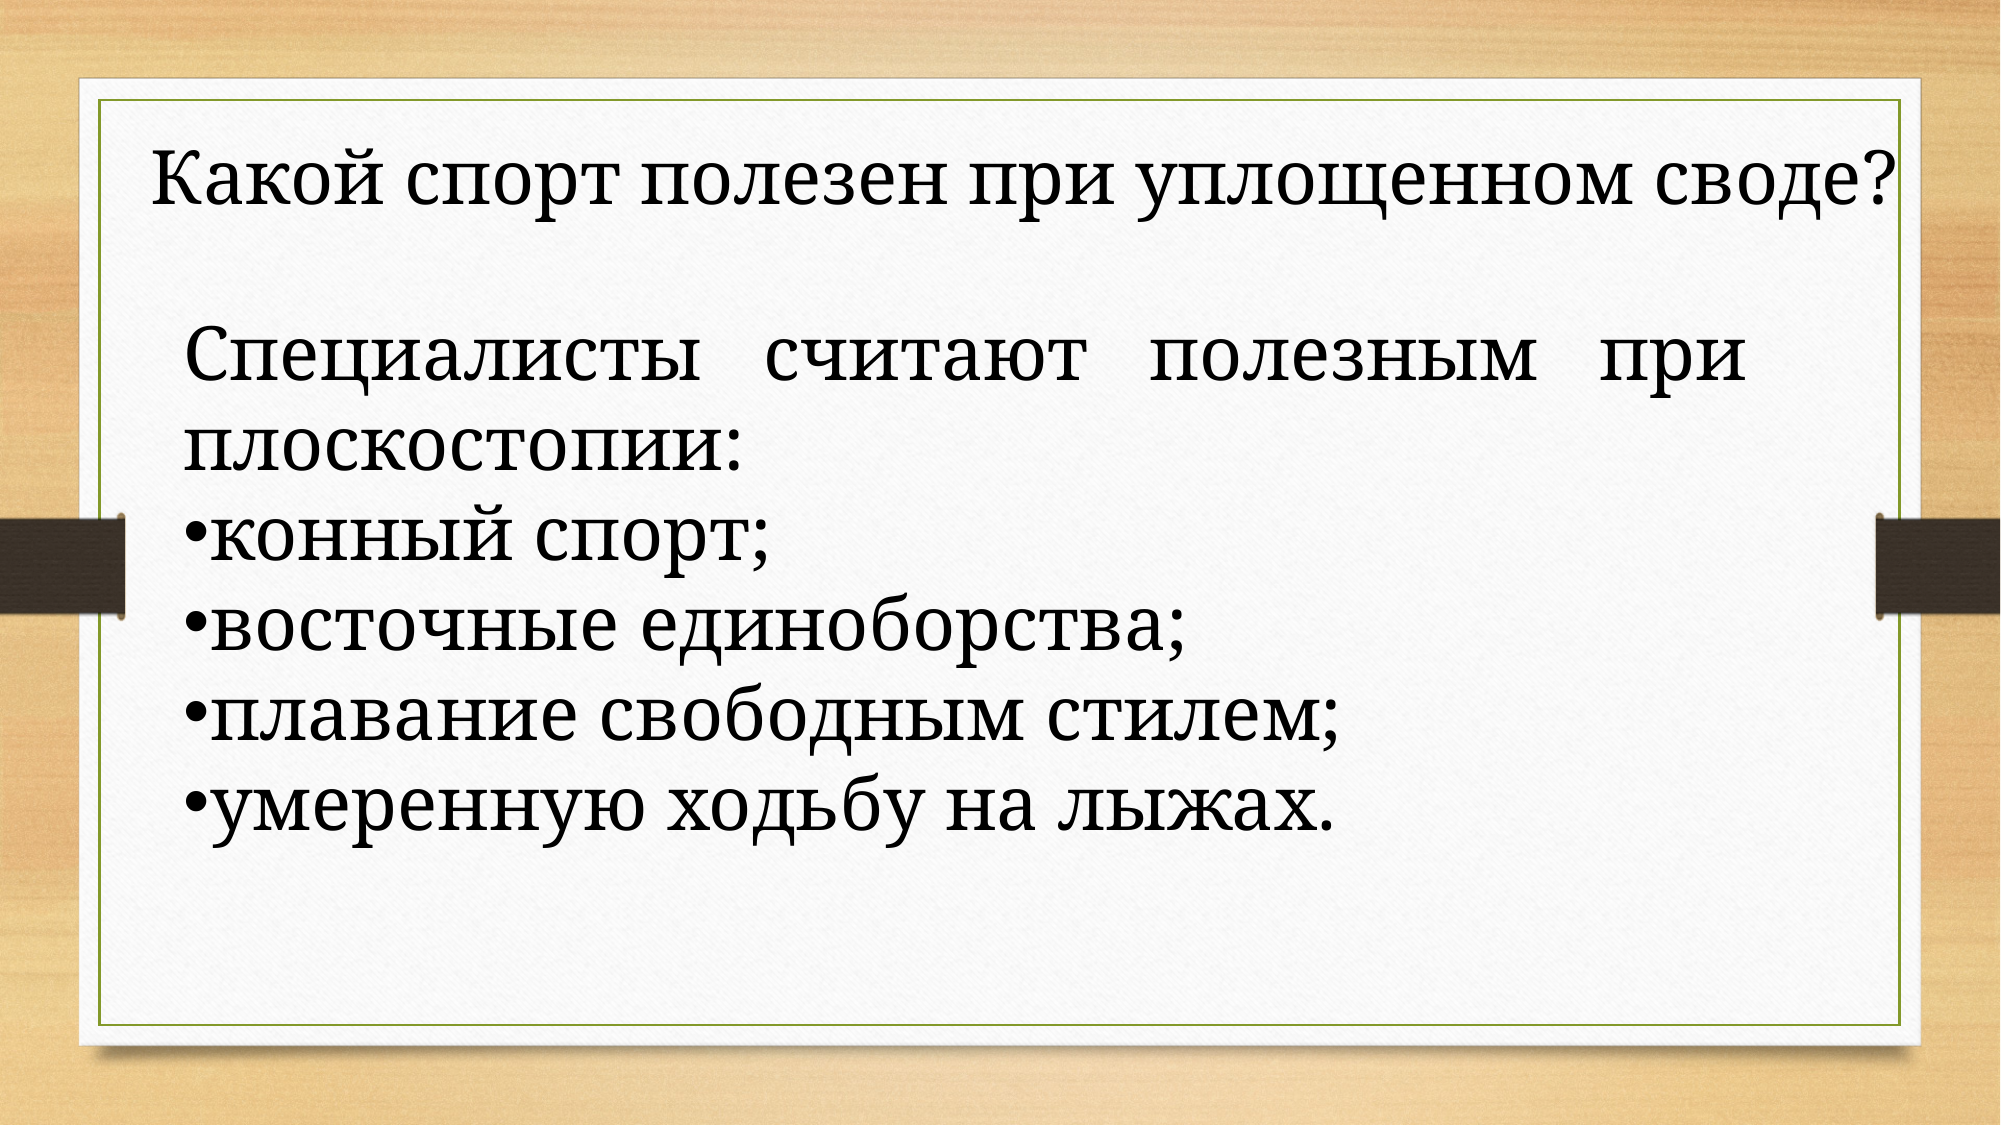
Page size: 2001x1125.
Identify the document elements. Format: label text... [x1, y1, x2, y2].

text_box Какой спорт полезен при уплощенном своде? [135, 122, 1914, 227]
text_box Специалисты считают полезным при плоскостопии: конный спорт; восточные единоборства; плавание свободным стилем; умеренную ходьбу на лыжах. [168, 297, 1763, 853]
picture [0, 0, 2001, 1125]
